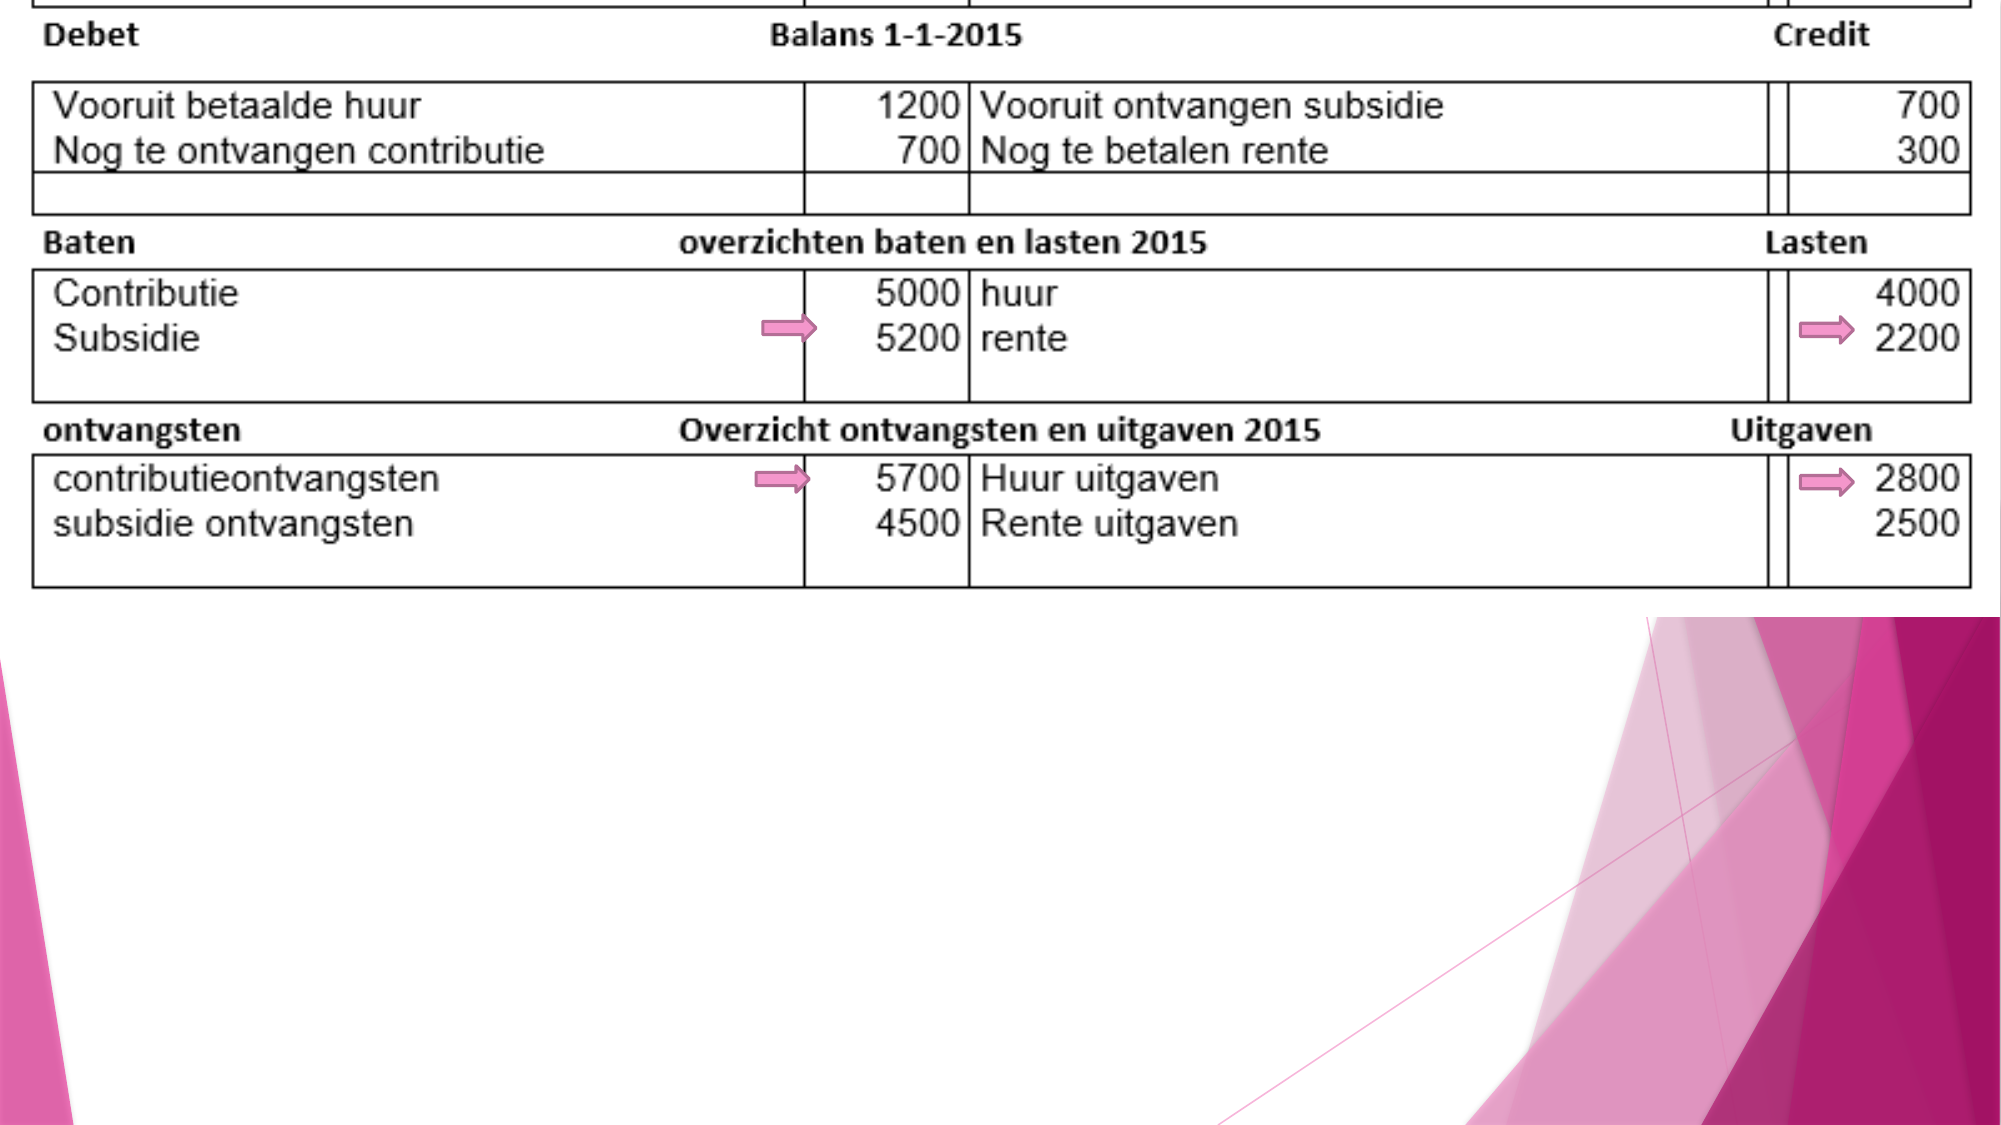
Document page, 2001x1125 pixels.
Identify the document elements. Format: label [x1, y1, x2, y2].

picture [0, 0, 2000, 618]
